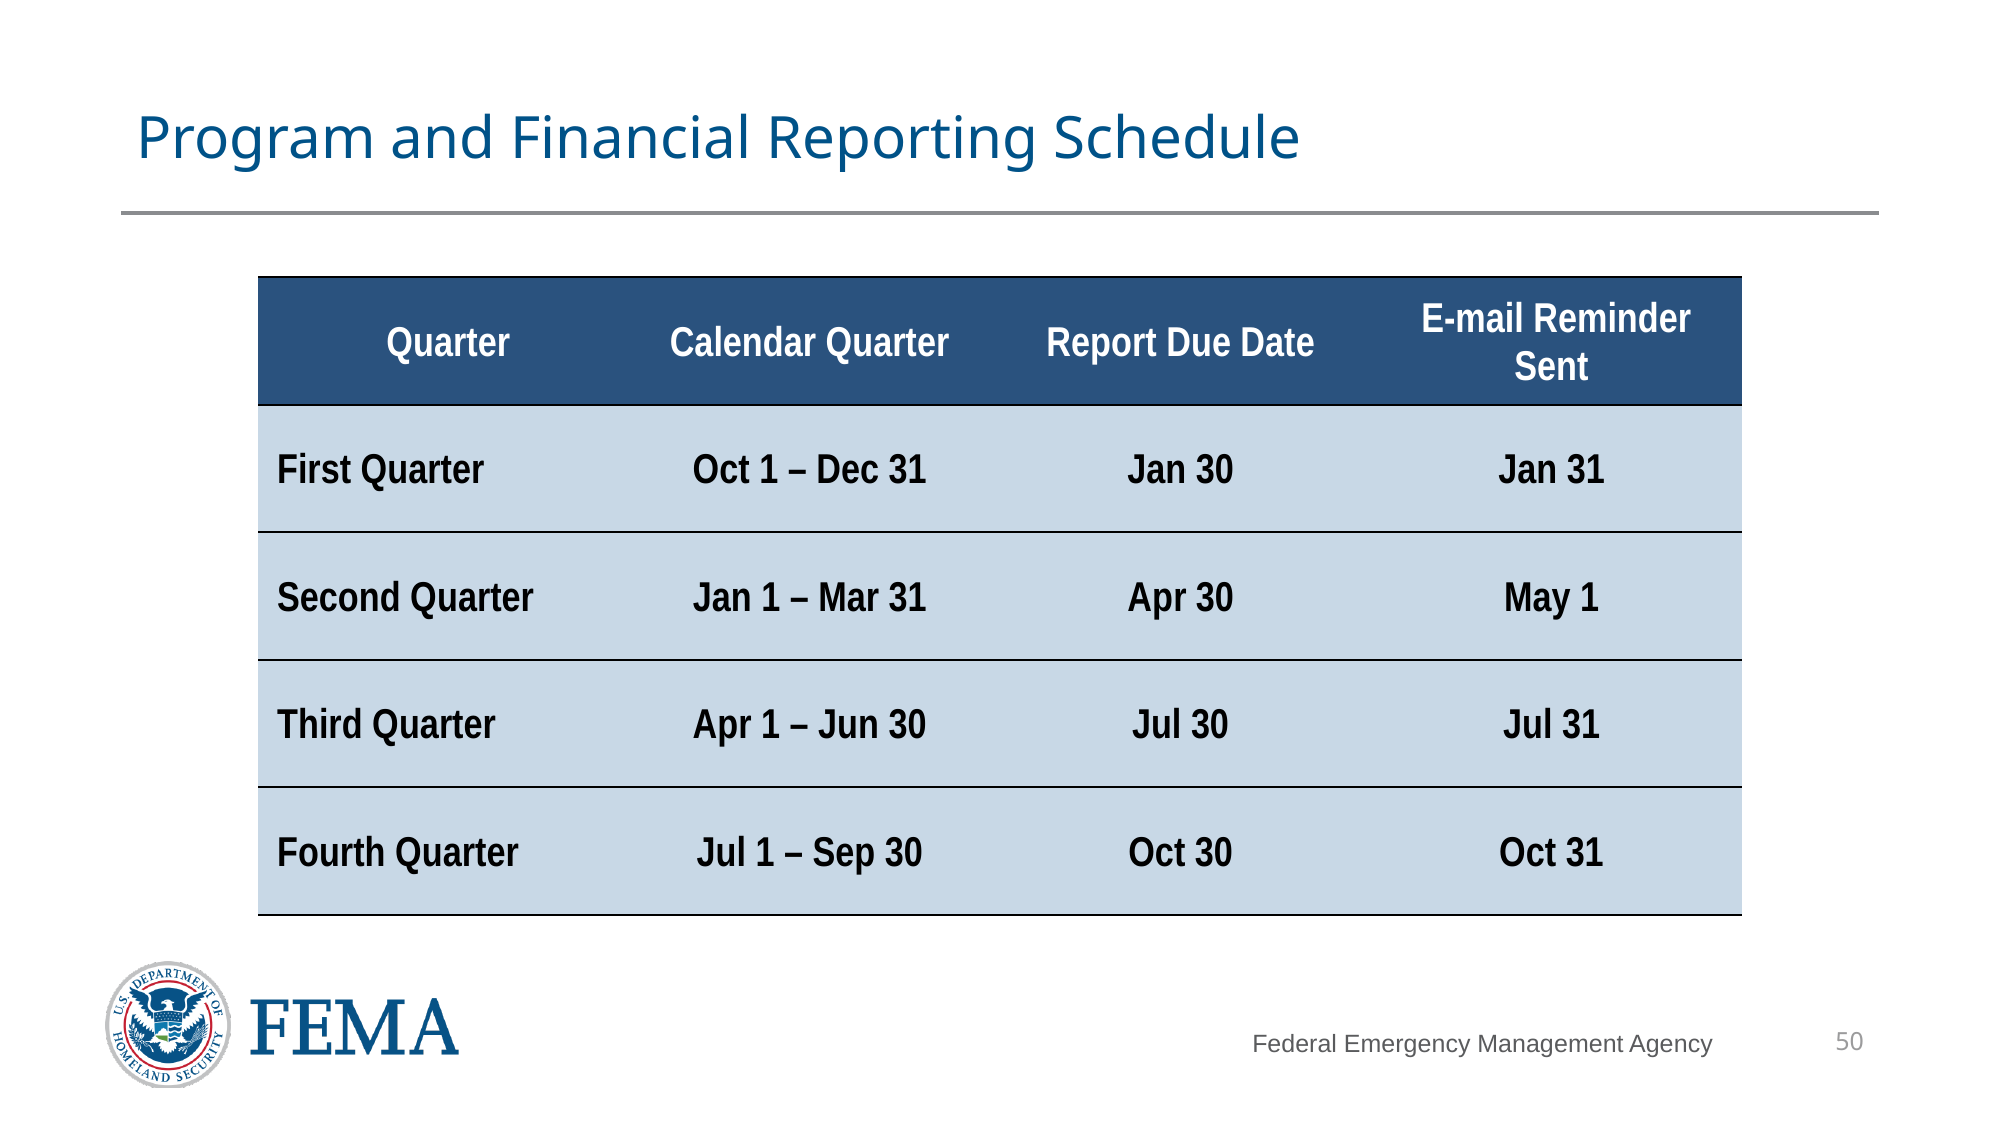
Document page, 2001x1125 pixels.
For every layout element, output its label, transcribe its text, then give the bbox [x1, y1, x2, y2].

slide_number 50 [1728, 1012, 1879, 1073]
table_header E-mail Reminder Sent [1371, 278, 1742, 404]
table_cell Apr 1 – Jun 30 [629, 661, 1000, 786]
table_cell Jul 31 [1371, 661, 1742, 786]
table_cell Fourth Quarter [258, 788, 629, 914]
table_cell Oct 31 [1371, 788, 1742, 914]
table_header Calendar Quarter [629, 278, 1000, 404]
table_cell May 1 [1371, 533, 1742, 659]
table_cell Third Quarter [258, 661, 629, 786]
table_header Quarter [258, 278, 629, 404]
table_cell Apr 30 [1000, 533, 1371, 659]
table_cell Second Quarter [258, 533, 629, 659]
table_cell Jan 1 – Mar 31 [629, 533, 1000, 659]
title Program and Financial Reporting Schedule [121, 74, 1879, 197]
table_cell First Quarter [258, 406, 629, 531]
table_cell Jan 31 [1371, 406, 1742, 531]
table_cell Jan 30 [1000, 406, 1371, 531]
table_cell Oct 1 – Dec 31 [629, 406, 1000, 531]
table_cell Jul 1 – Sep 30 [629, 788, 1000, 914]
table_cell Oct 30 [1000, 788, 1371, 914]
table_header Report Due Date [1000, 278, 1371, 404]
table_cell Jul 30 [1000, 661, 1371, 786]
